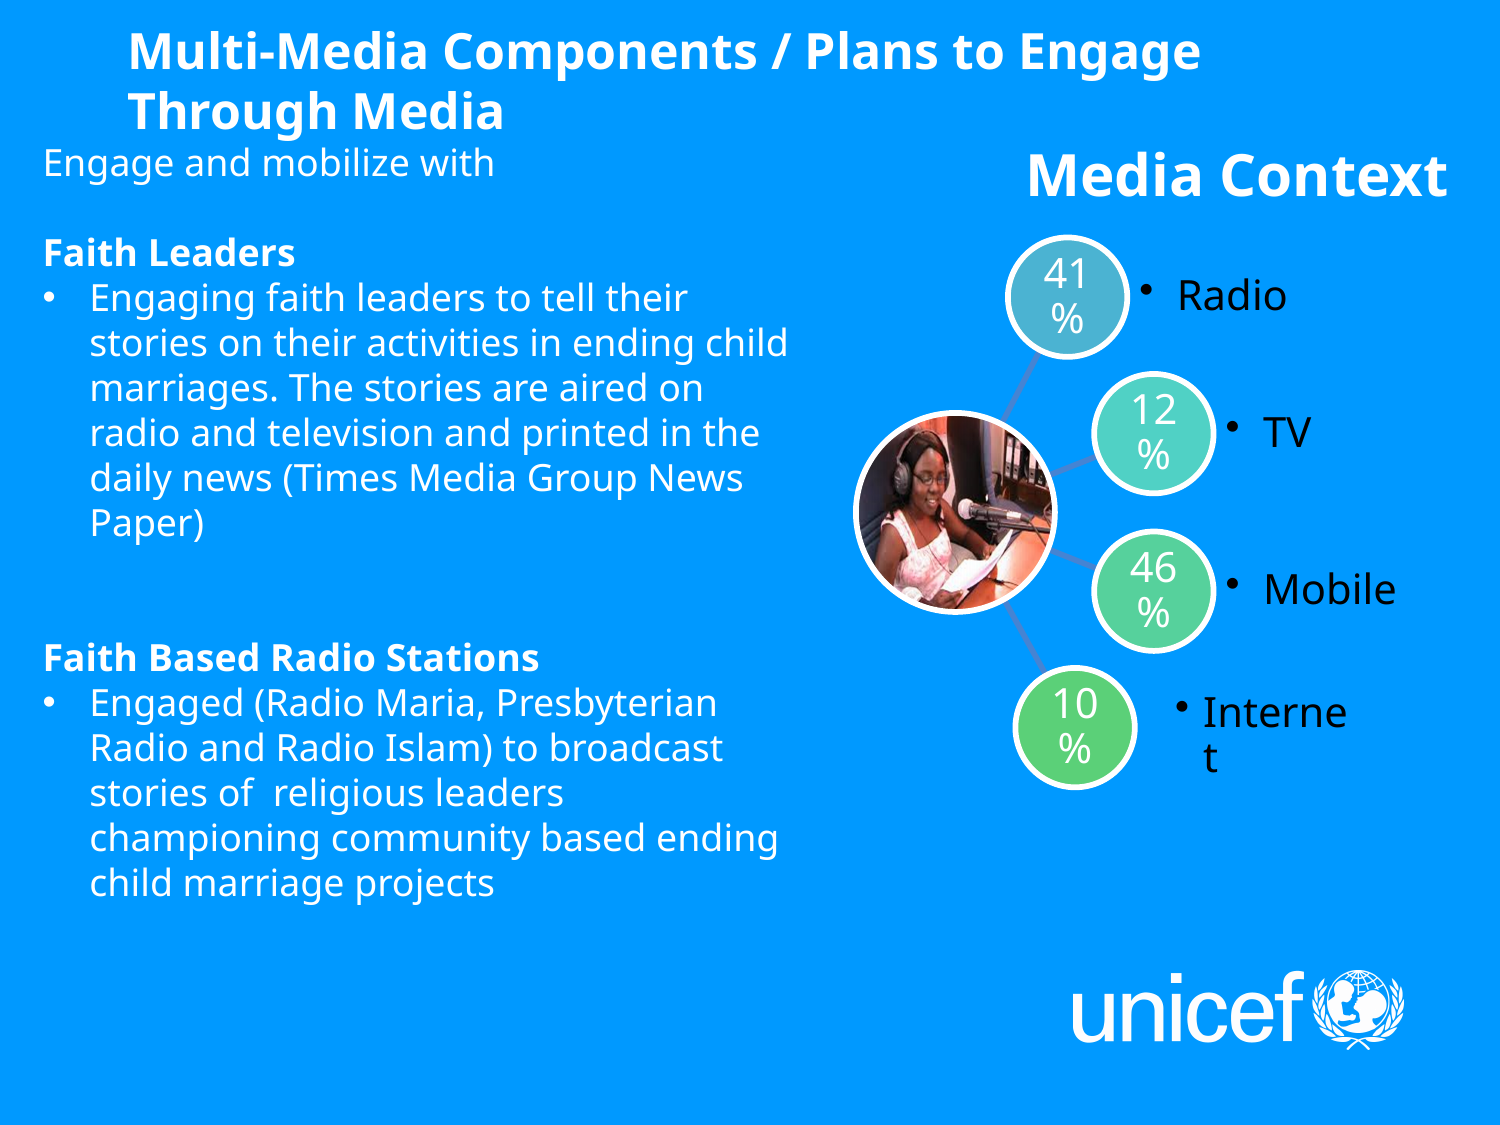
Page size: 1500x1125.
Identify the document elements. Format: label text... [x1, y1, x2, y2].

text_box Media Context [868, 130, 1500, 216]
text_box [837, 237, 1424, 788]
text_box Engage and mobilize with Faith Leaders Engaging faith leaders to tell their stories on their activities in ending child marriages. The stories are aired on radio and television and printed in the daily news (Times Media Group News Paper) Faith Based Radio Stations Engaged (Radio Maria, Presbyterian Radio and Radio Islam) to broadcast stories of religious leaders championing community based ending child marriage projects [27, 131, 821, 1125]
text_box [1174, 685, 1363, 788]
picture [1073, 970, 1404, 1050]
text_box Multi-Media Components / Plans to Engage Through Media [112, 11, 1436, 147]
